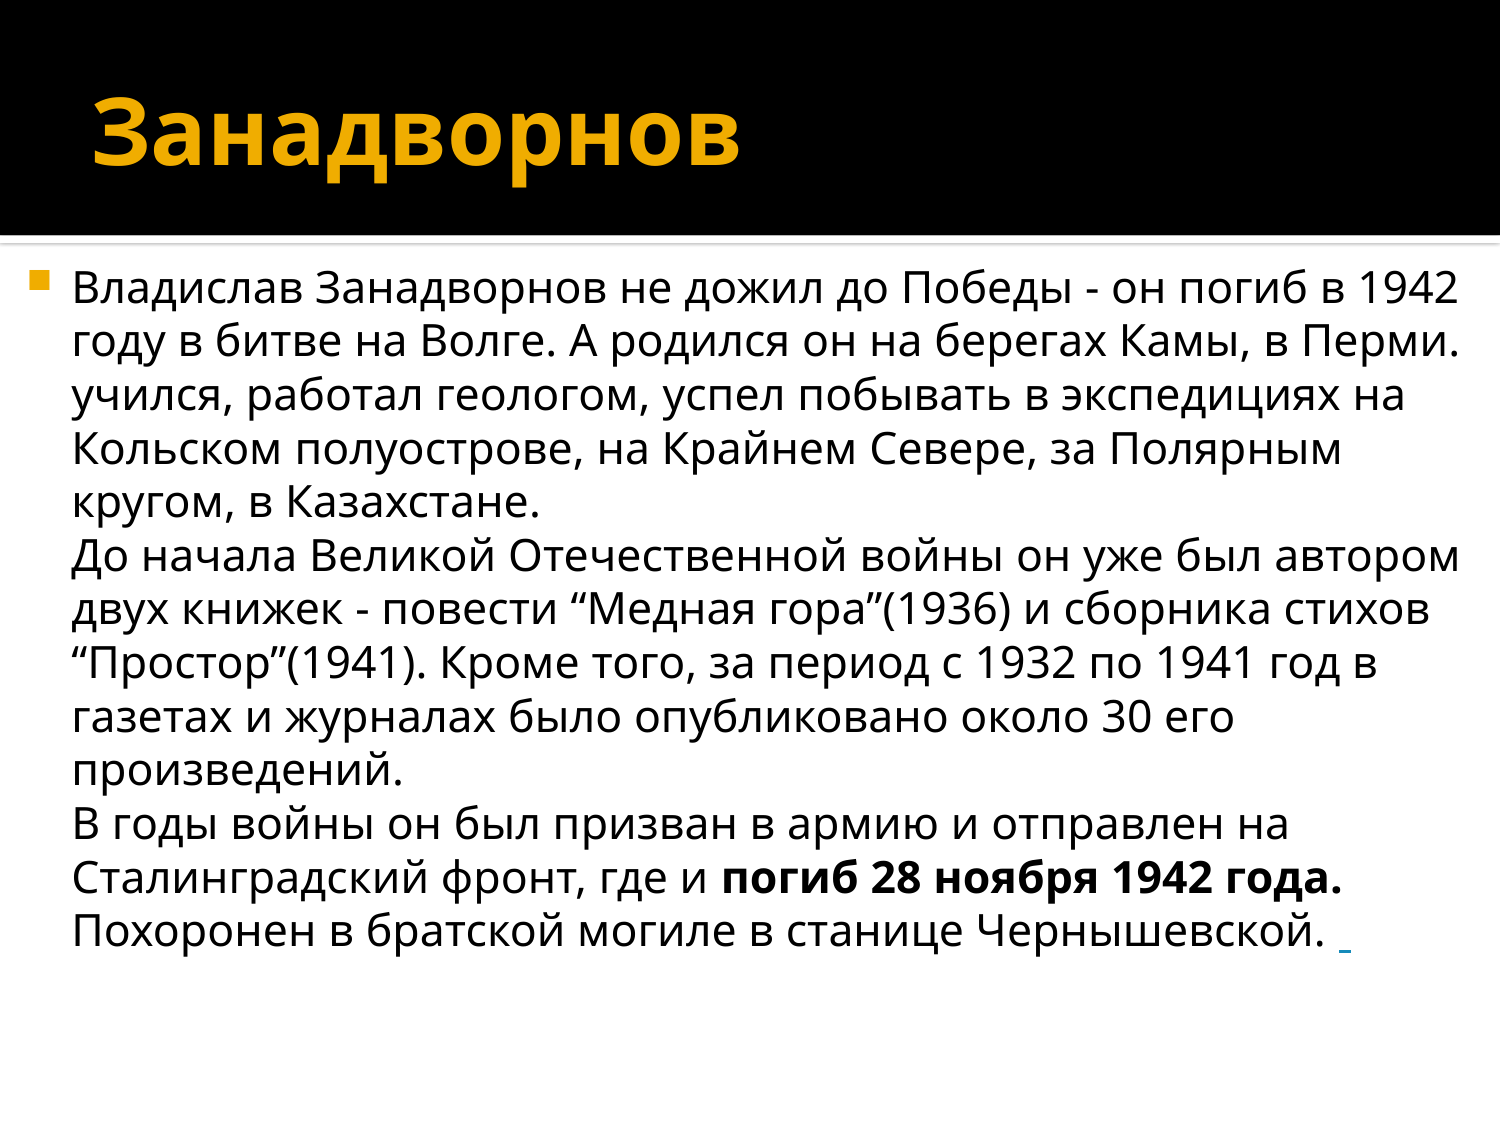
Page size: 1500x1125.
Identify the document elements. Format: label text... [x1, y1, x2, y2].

list Владислав Занадворнов не дожил до Победы - он погиб в 1942 году в битве на Волге. А родился он на берегах Камы, в Перми. учился, работал геологом, успел побывать в экспедициях на Кольском полуострове, на Крайнем Севере, за Полярным кругом, в Казахстане. До начала Великой Отечественной войны он уже был автором двух книжек - повести “Медная гора”(1936) и сборника стихов “Простор”(1941). Кроме того, за период с 1932 по 1941 год в газетах и журналах было опубликовано около 30 его произведений. В годы войны он был призван в армию и отправлен на Сталинградский фронт, где и погиб 28 ноября 1942 года. Похоронен в братской могиле в станице Чернышевской. [0, 243, 1500, 1125]
title Занадворнов [75, 25, 1425, 231]
